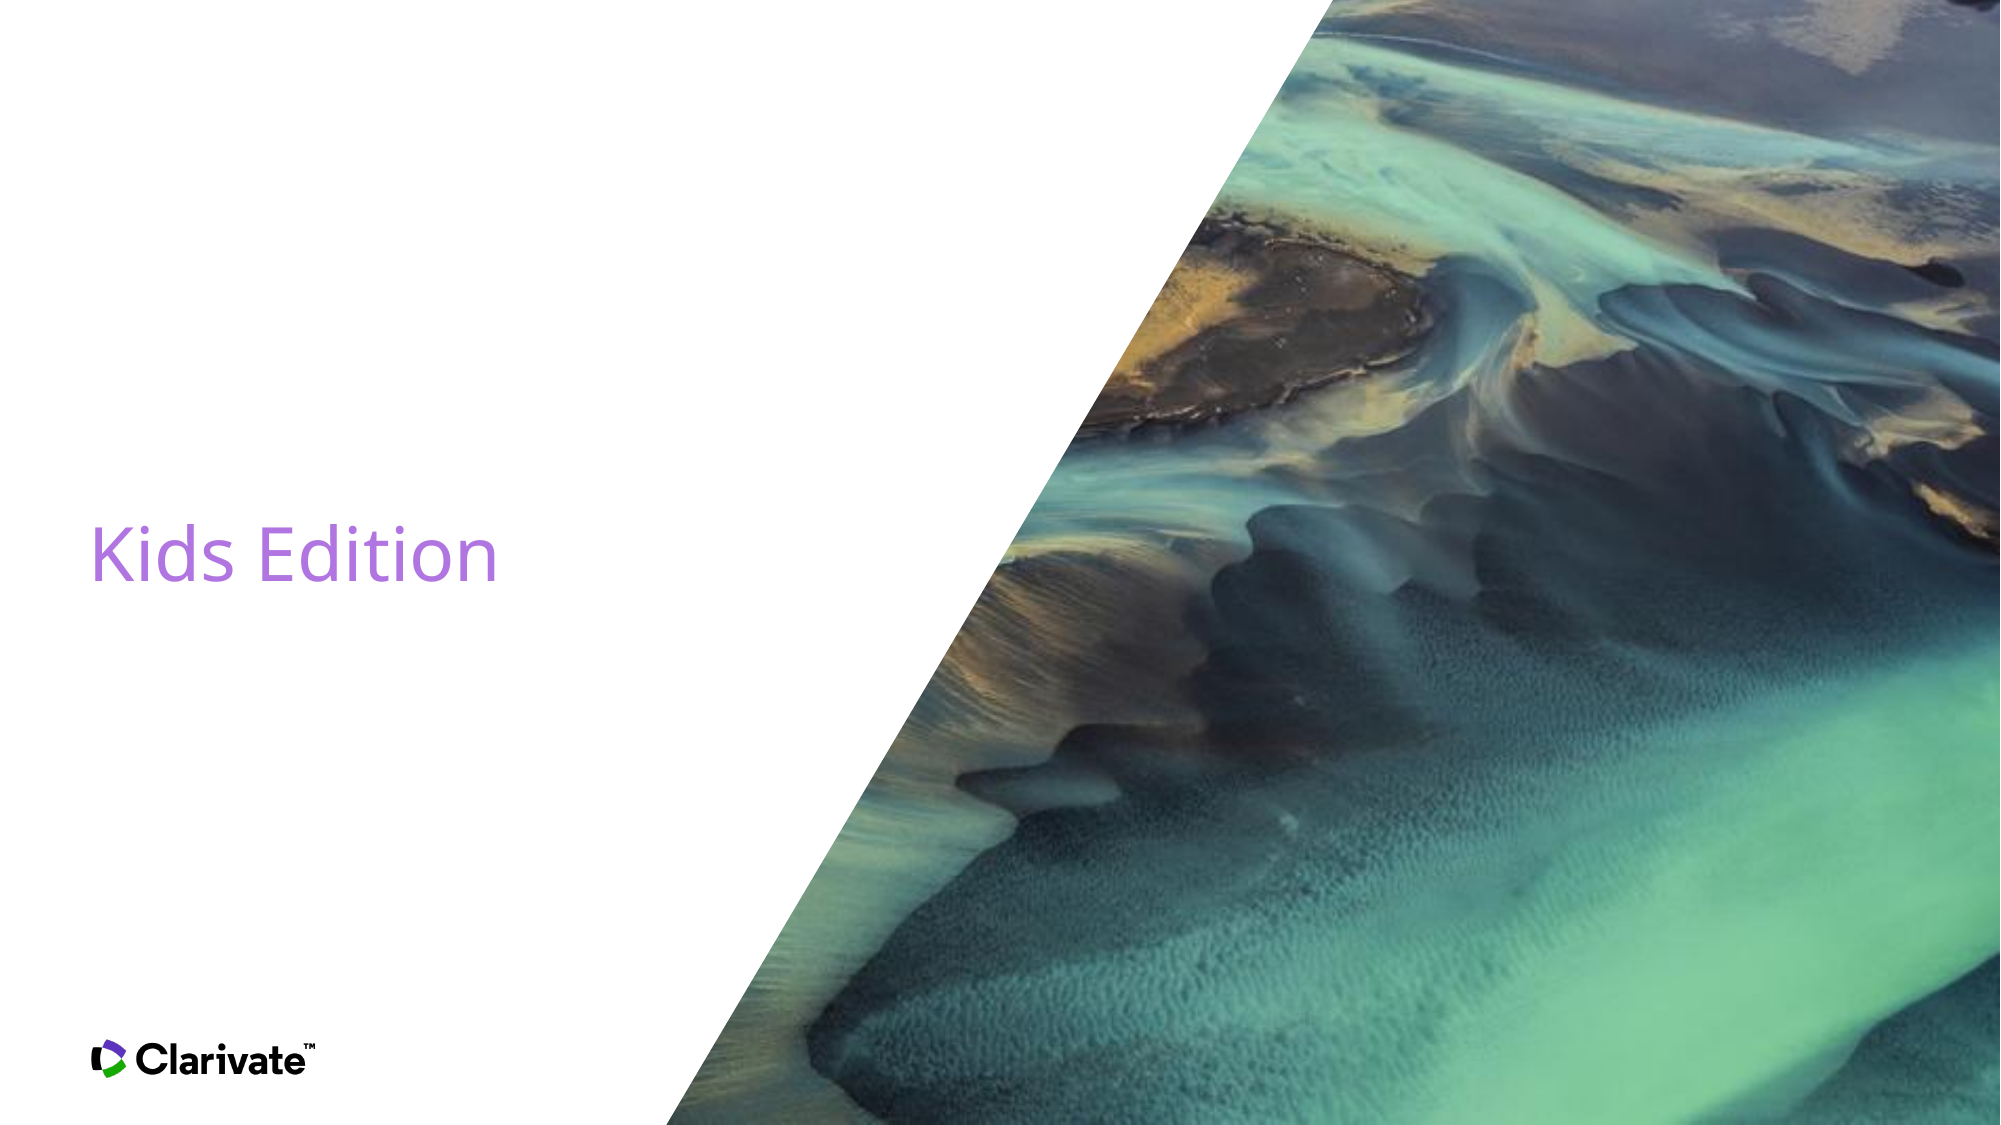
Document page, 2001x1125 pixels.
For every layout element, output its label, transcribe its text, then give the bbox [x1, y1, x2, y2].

picture [90, 1034, 317, 1086]
title Kids Edition [88, 517, 666, 608]
picture [666, 0, 2000, 1125]
